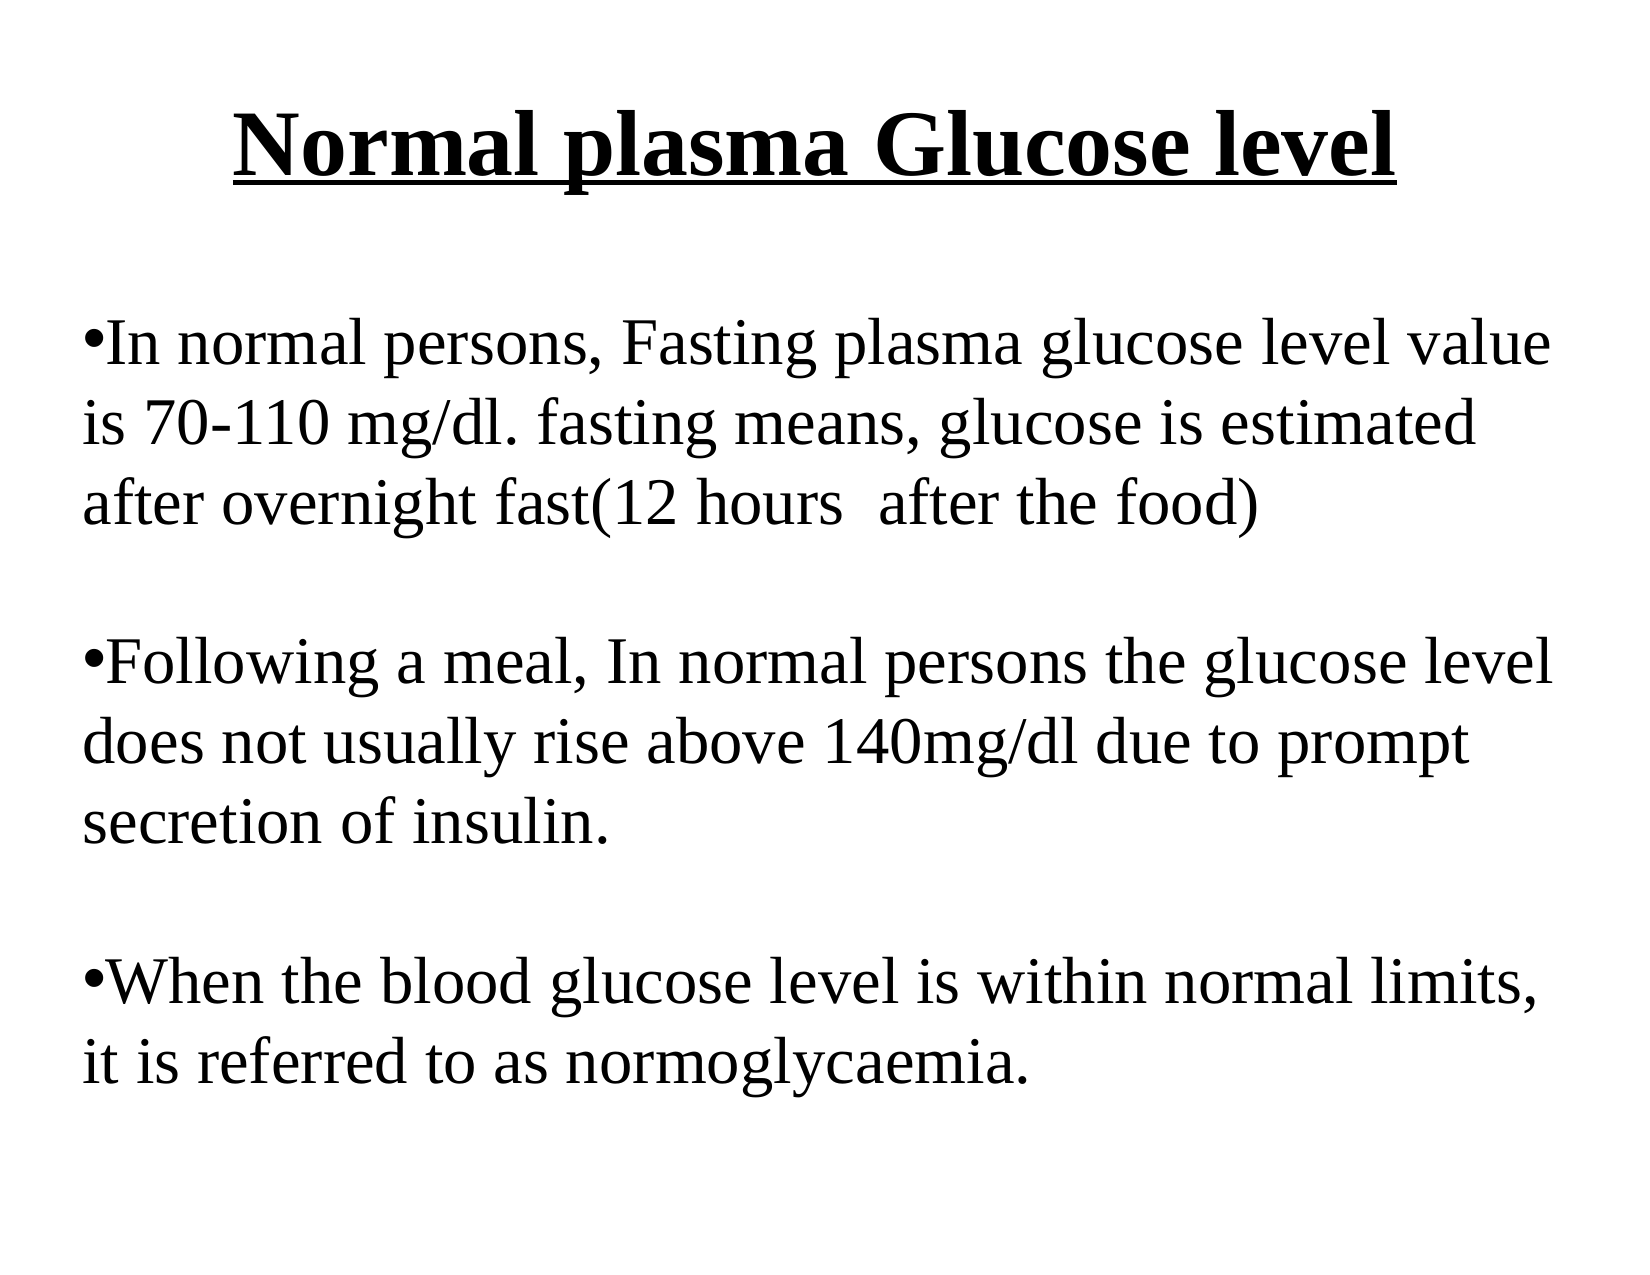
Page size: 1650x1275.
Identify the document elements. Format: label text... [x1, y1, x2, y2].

title Normal plasma Glucose level [232, 81, 1418, 195]
list In normal persons, Fasting plasma glucose level value is 70-110 mg/dl. fasting means, glucose is estimated after overnight fast(12 hours after the food) Following a meal, In normal persons the glucose level does not usually rise above 140mg/dl due to prompt secretion of insulin. When the blood glucose level is within normal limits, it is referred to as normoglycaemia. [82, 297, 1568, 1106]
